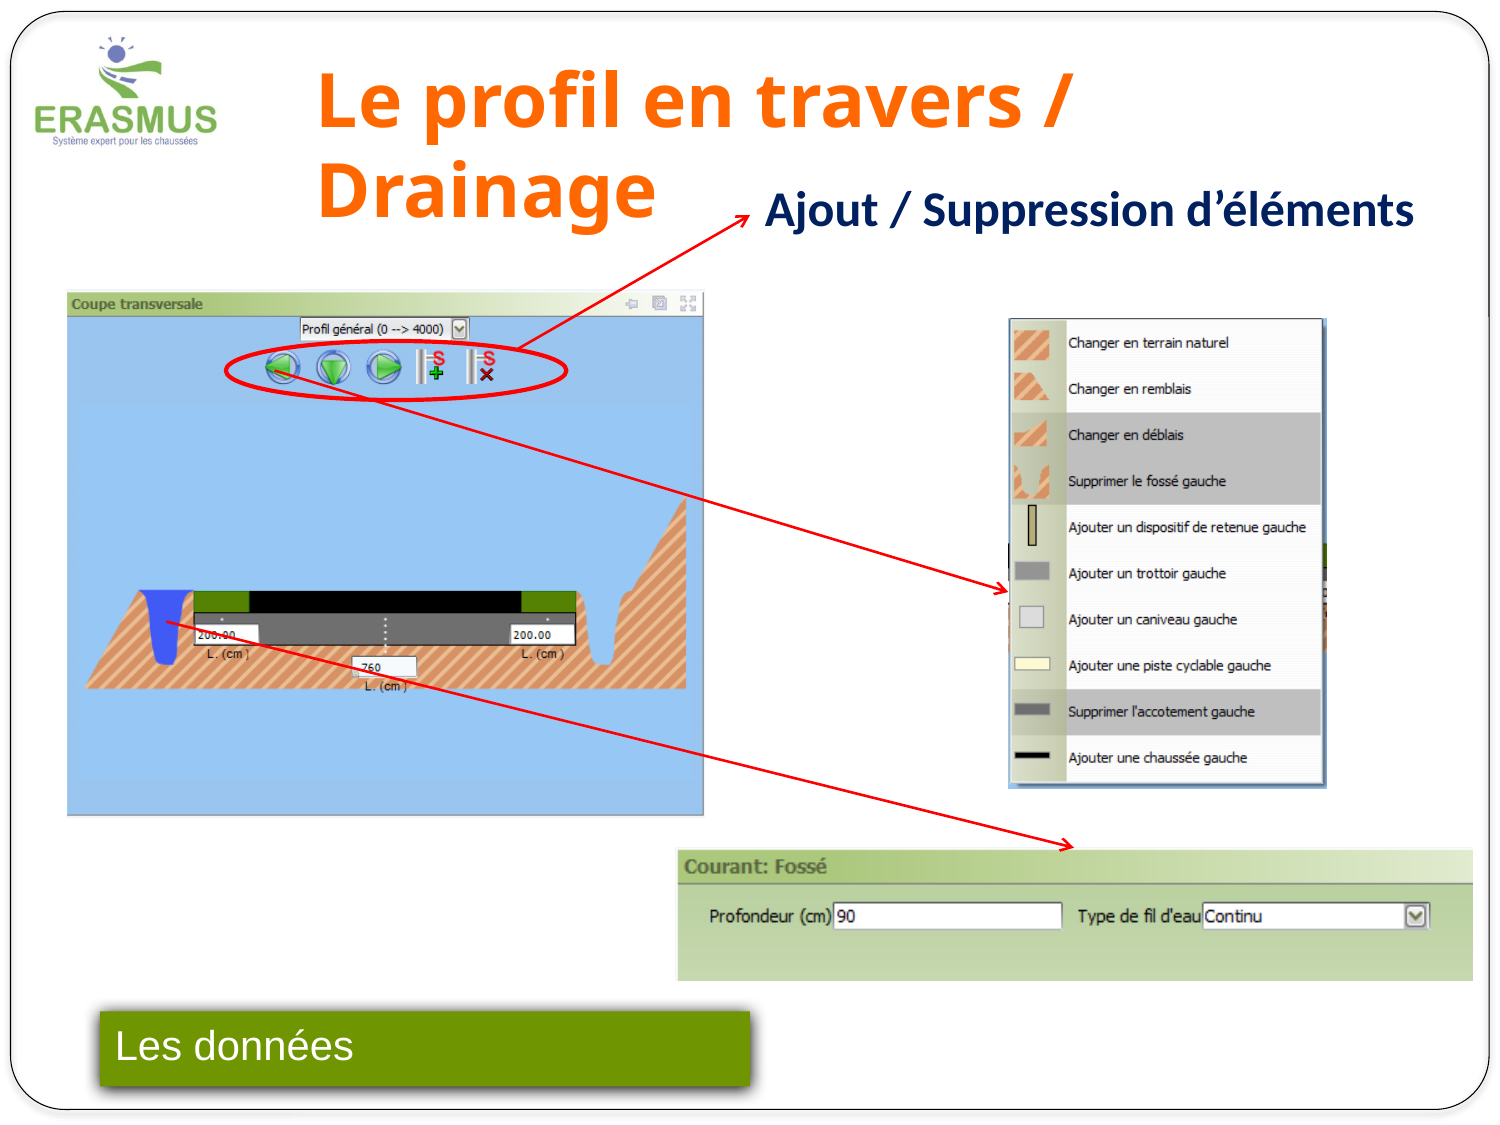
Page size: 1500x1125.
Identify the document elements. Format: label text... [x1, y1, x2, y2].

picture [66, 288, 706, 819]
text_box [165, 621, 1075, 848]
picture [1008, 317, 1327, 790]
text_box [516, 214, 751, 350]
picture [12, 12, 234, 174]
text_box Les données [99, 1011, 750, 1087]
picture [10, 11, 53, 55]
picture [675, 847, 1473, 981]
text_box Ajout / Suppression d’éléments [750, 169, 1444, 268]
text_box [274, 370, 1009, 593]
title Le profil en travers / Drainage [301, 45, 1425, 233]
